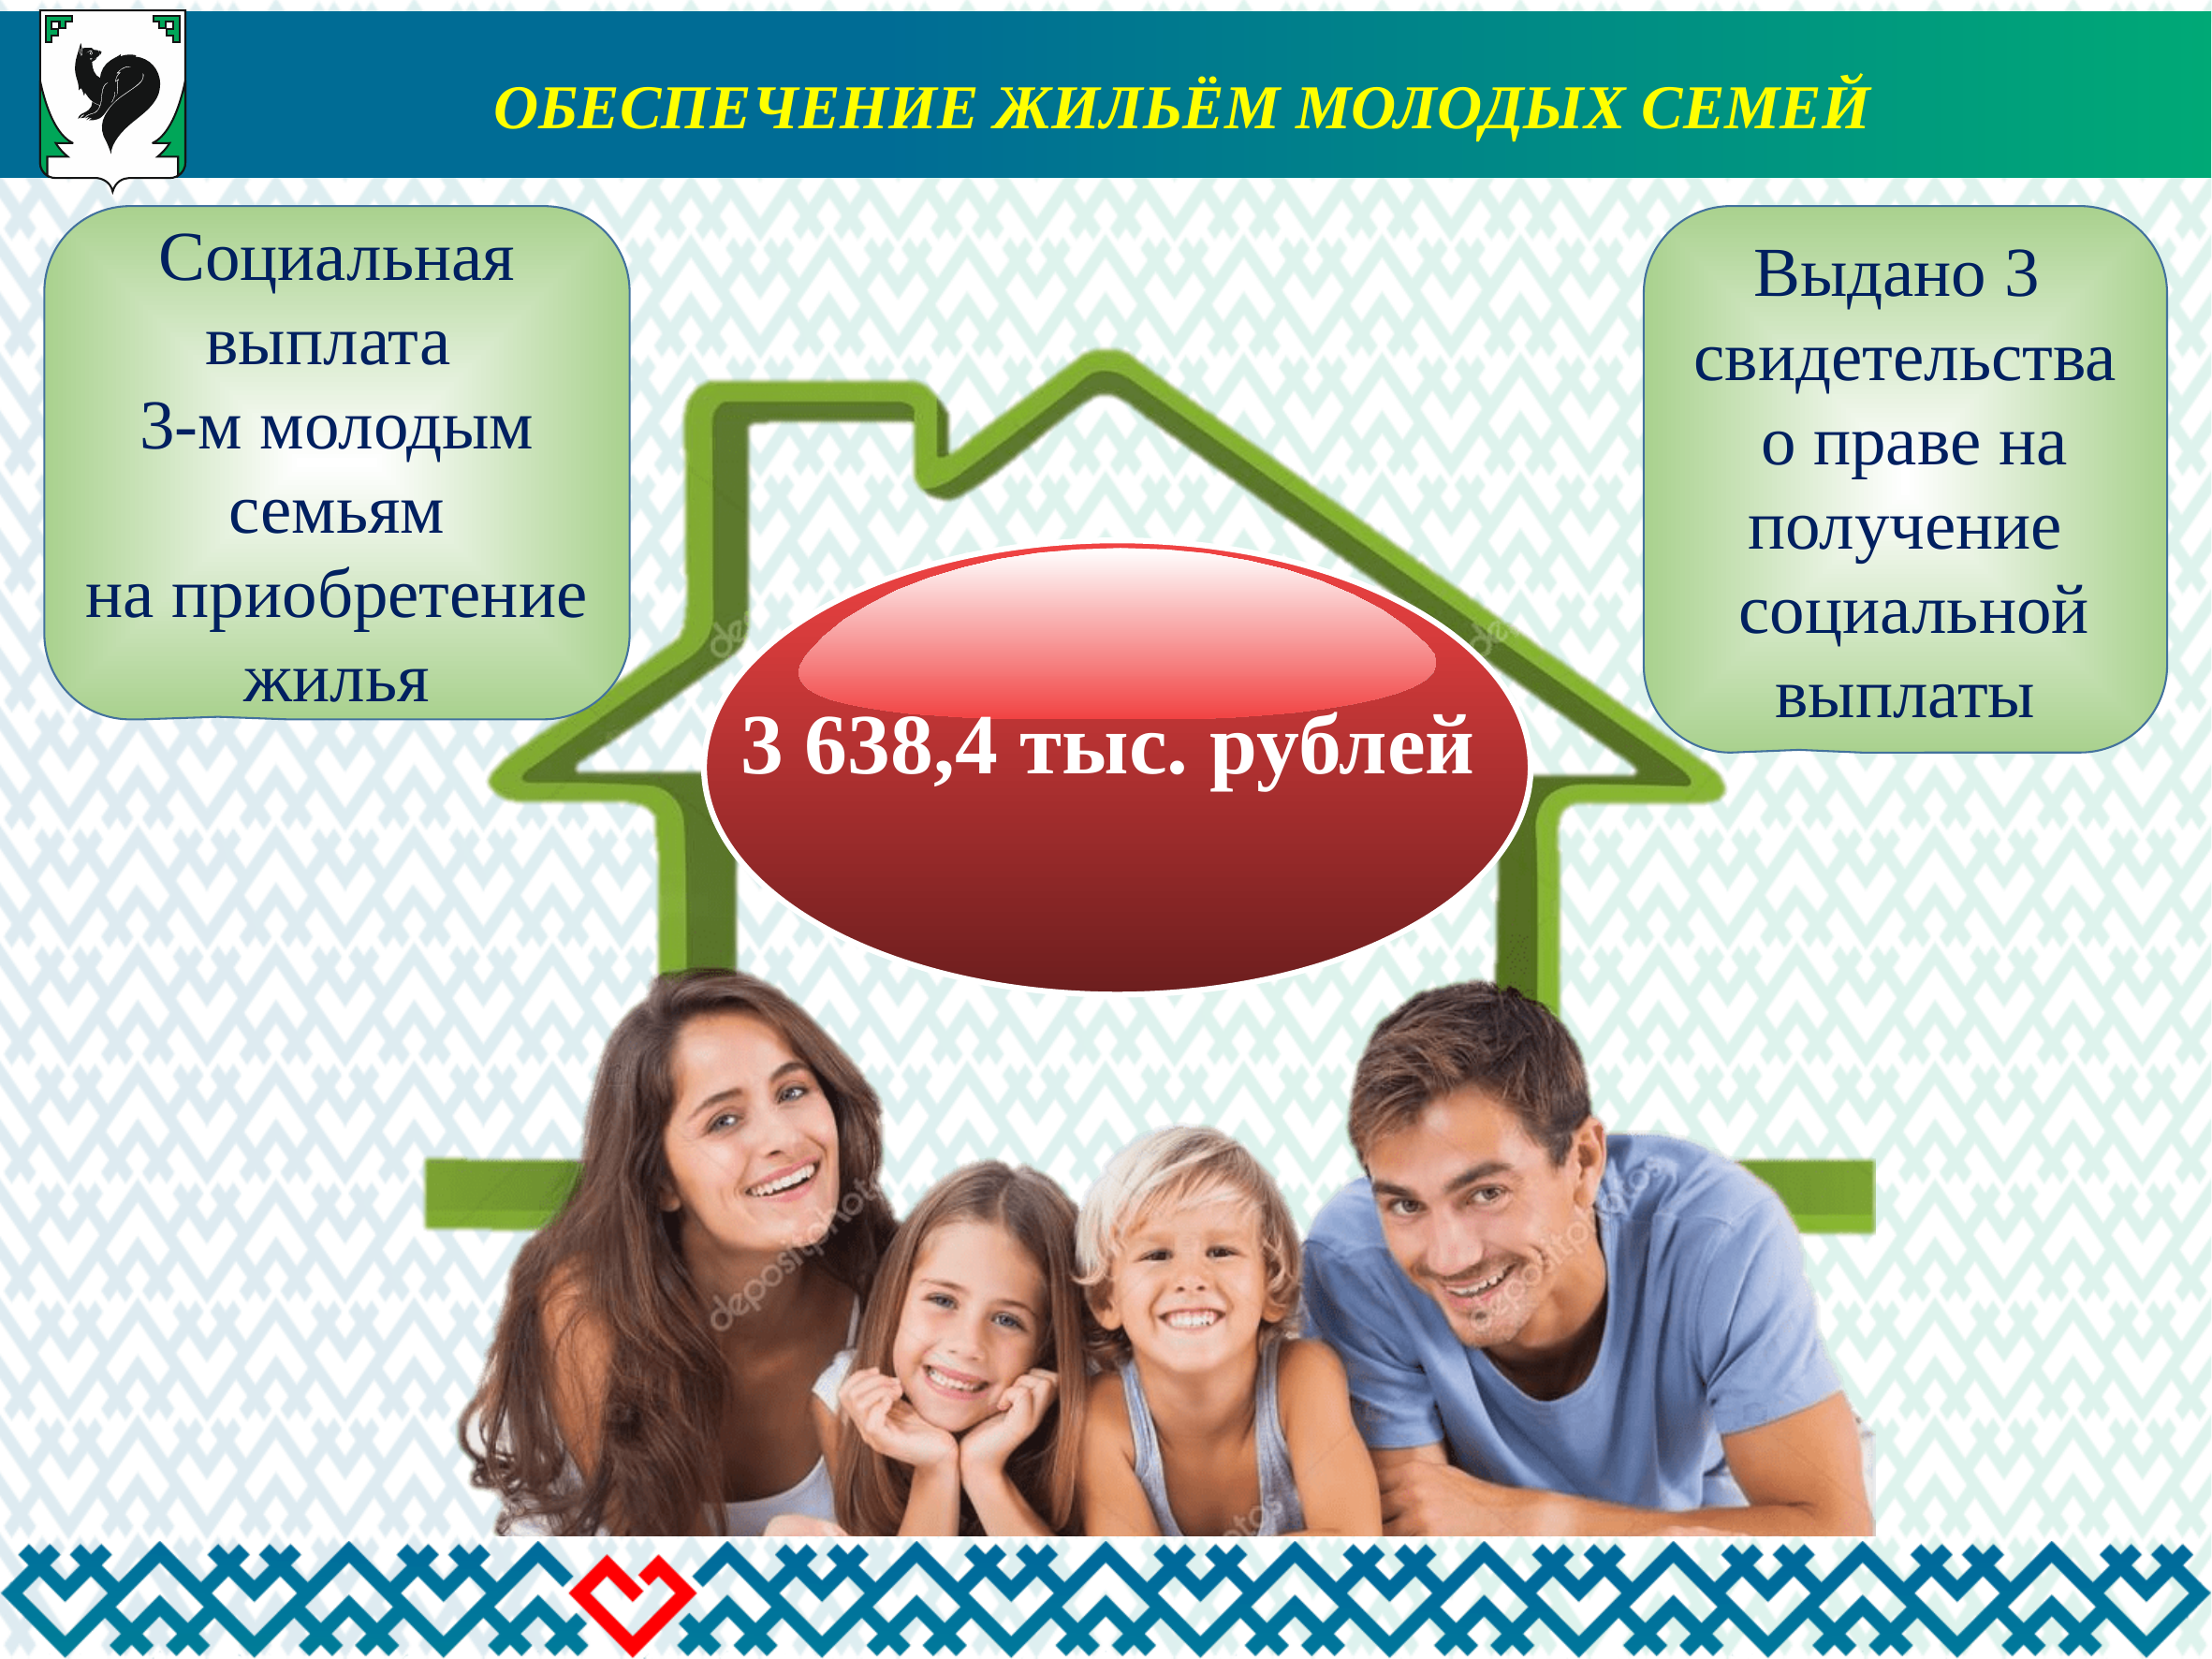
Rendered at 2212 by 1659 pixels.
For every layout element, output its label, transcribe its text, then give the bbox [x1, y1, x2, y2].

text_box Социальная выплата 3-м молодым семьям на приобретение жилья [43, 205, 621, 721]
text_box Обеспечение жильём молодых семей [138, 59, 2212, 148]
picture [335, 250, 1876, 1536]
picture [0, 1541, 2212, 1659]
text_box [704, 540, 1531, 995]
text_box Выдано 3 свидетельства о праве на получение социальной выплаты [1654, 205, 2169, 754]
